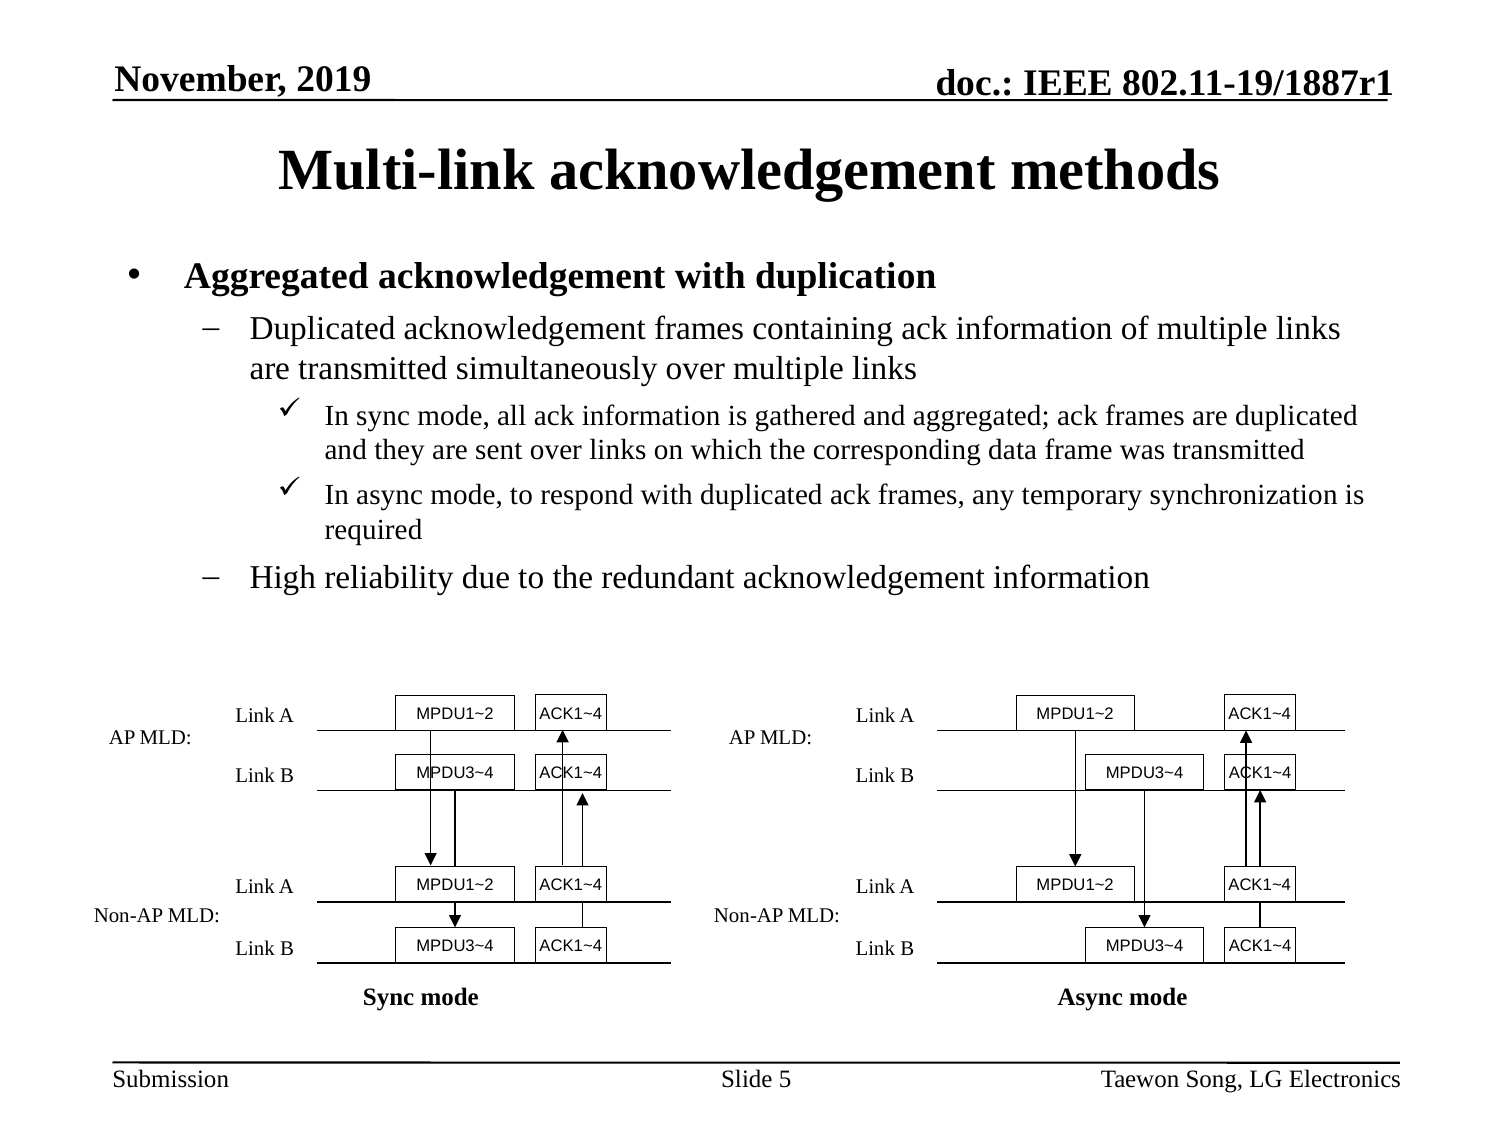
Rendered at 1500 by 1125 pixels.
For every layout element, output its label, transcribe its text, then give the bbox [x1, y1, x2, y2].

text_box MPDU3~4 [395, 754, 426, 790]
text_box ACK1~4 [535, 694, 607, 729]
list Aggregated acknowledgement with duplication Duplicated acknowledgement frames containing ack information of multiple links are transmitted simultaneously over multiple links In sync mode, all ack information is gathered and aggregated; ack frames are duplicated and they are sent over links on which the corresponding data frame was transmitted In async mode, to respond with duplicated ack frames, any temporary synchronization is required High reliability due to the redundant acknowledgement information [112, 243, 1388, 1000]
text_box ACK1~4 [1265, 866, 1296, 901]
text_box Async mode [1042, 973, 1203, 1018]
text_box ACK1~4 [1224, 694, 1296, 729]
slide_number Slide 5 [712, 1061, 800, 1123]
text_box MPDU1~2 [395, 866, 450, 901]
text_box MPDU3~4 [436, 754, 515, 790]
text_box Non-AP MLD: [78, 894, 235, 935]
text_box MPDU1~2 [460, 866, 515, 901]
text_box ACK1~4 [535, 866, 578, 901]
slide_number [114, 54, 423, 100]
footer Taewon Song, LG Electronics [878, 1061, 1402, 1093]
text_box Link A [220, 694, 309, 734]
text_box ACK1~4 [1251, 754, 1296, 790]
text_box Link B [220, 754, 309, 795]
text_box ACK1~4 [567, 754, 607, 790]
text_box ACK1~4 [535, 927, 607, 962]
text_box Non-AP MLD: [699, 894, 855, 935]
text_box Link B [840, 927, 930, 967]
text_box ACK1~4 [535, 754, 558, 790]
text_box MPDU3~4 [1085, 754, 1204, 790]
text_box MPDU1~2 [395, 695, 515, 729]
text_box MPDU1~2 [1016, 866, 1135, 901]
text_box ACK1~4 [1224, 754, 1241, 790]
text_box ACK1~4 [587, 866, 607, 901]
text_box AP MLD: [714, 716, 827, 757]
text_box MPDU3~4 [395, 927, 515, 962]
text_box Link A [840, 865, 930, 906]
text_box AP MLD: [93, 716, 207, 757]
text_box ACK1~4 [1224, 927, 1296, 962]
text_box Link A [840, 694, 930, 734]
text_box Link A [220, 865, 309, 906]
title Multi-link acknowledgement methods [112, 112, 1388, 221]
text_box ACK1~4 [1224, 866, 1255, 901]
text_box Link B [840, 754, 930, 795]
text_box Sync mode [348, 973, 494, 1018]
text_box MPDU1~2 [1016, 695, 1135, 729]
text_box Link B [220, 927, 309, 967]
text_box MPDU3~4 [1085, 927, 1204, 962]
